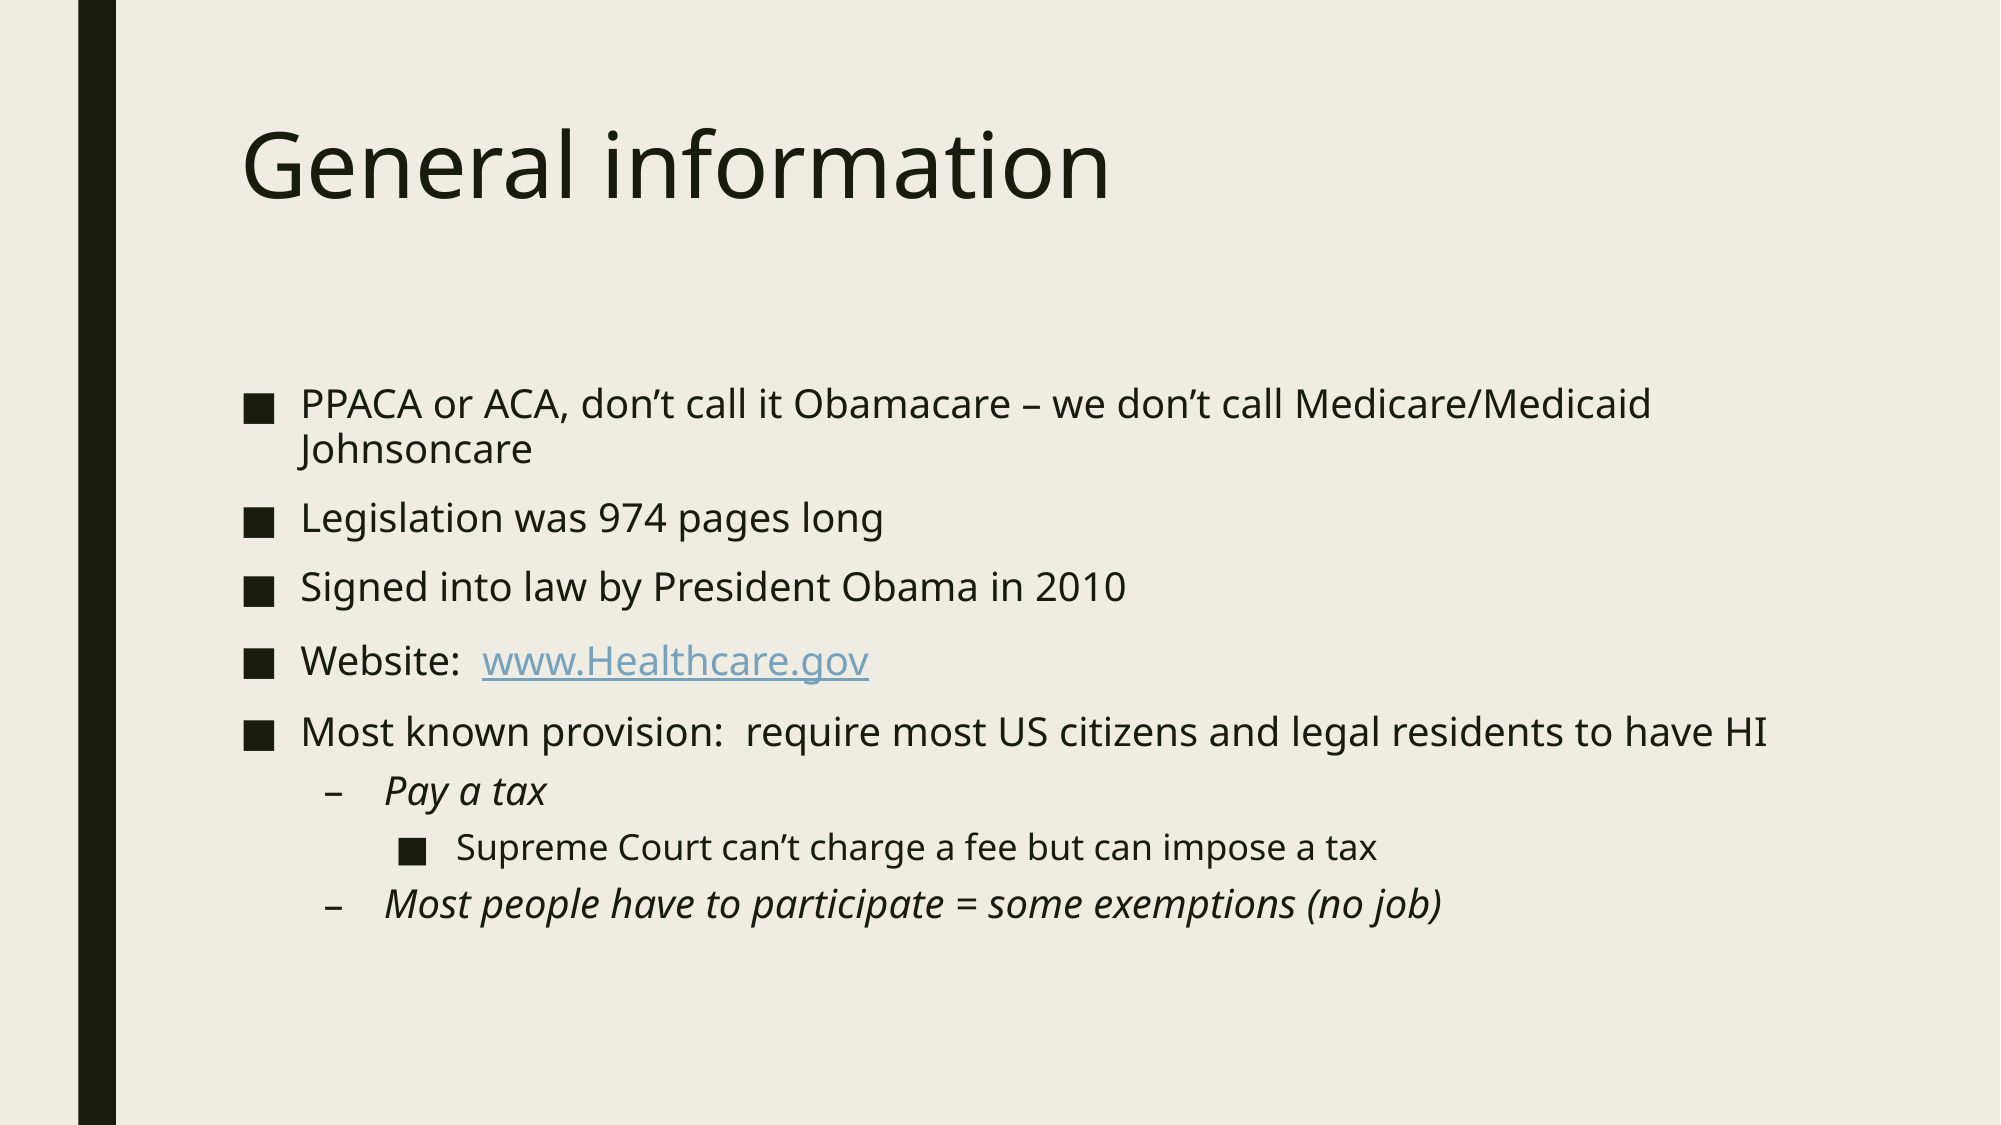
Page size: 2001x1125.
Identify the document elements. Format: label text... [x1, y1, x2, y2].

list PPACA or ACA, don’t call it Obamacare – we don’t call Medicare/Medicaid Johnsoncare Legislation was 974 pages long Signed into law by President Obama in 2010 Website: www.Healthcare.gov Most known provision: require most US citizens and legal residents to have HI Pay a tax Supreme Court can’t charge a fee but can impose a tax Most people have to participate = some exemptions (no job) [225, 375, 1800, 963]
title General information [225, 112, 1800, 357]
